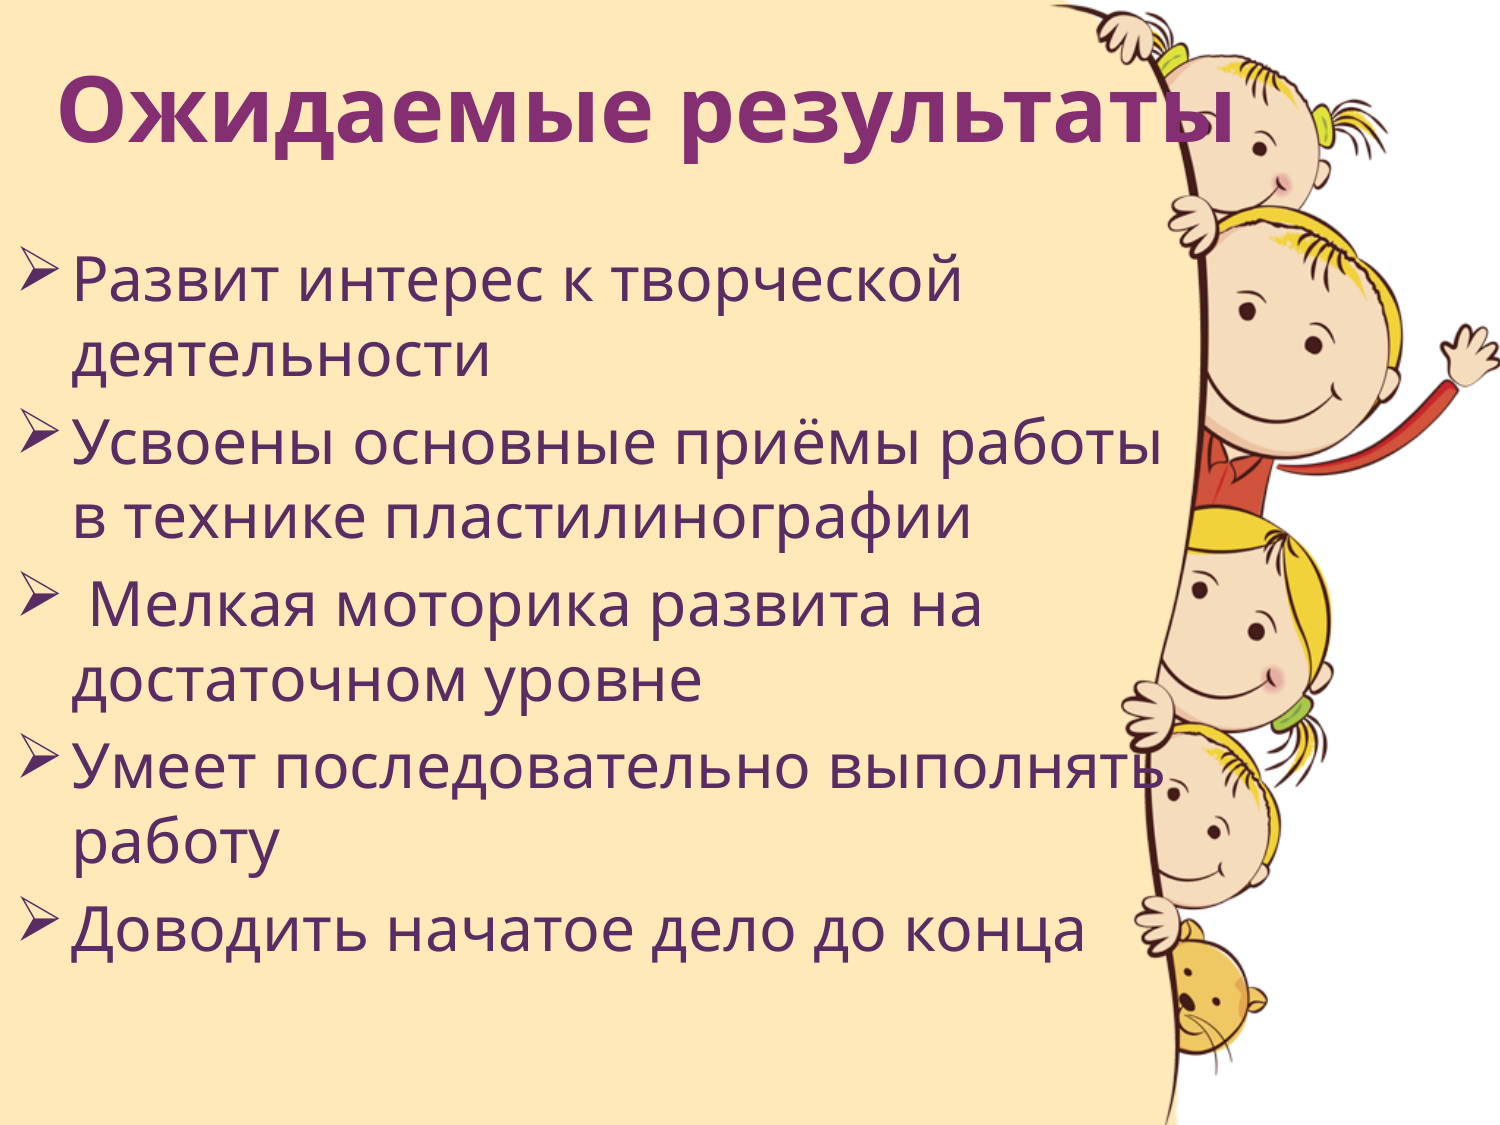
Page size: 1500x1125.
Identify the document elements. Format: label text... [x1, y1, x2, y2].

list Развит интерес к творческой деятельности Усвоены основные приёмы работы в технике пластилинографии Мелкая моторика развита на достаточном уровне Умеет последовательно выполнять работу Доводить начатое дело до конца [0, 231, 1200, 1125]
picture [0, 0, 1500, 1125]
title Ожидаемые результаты [0, 0, 1294, 212]
